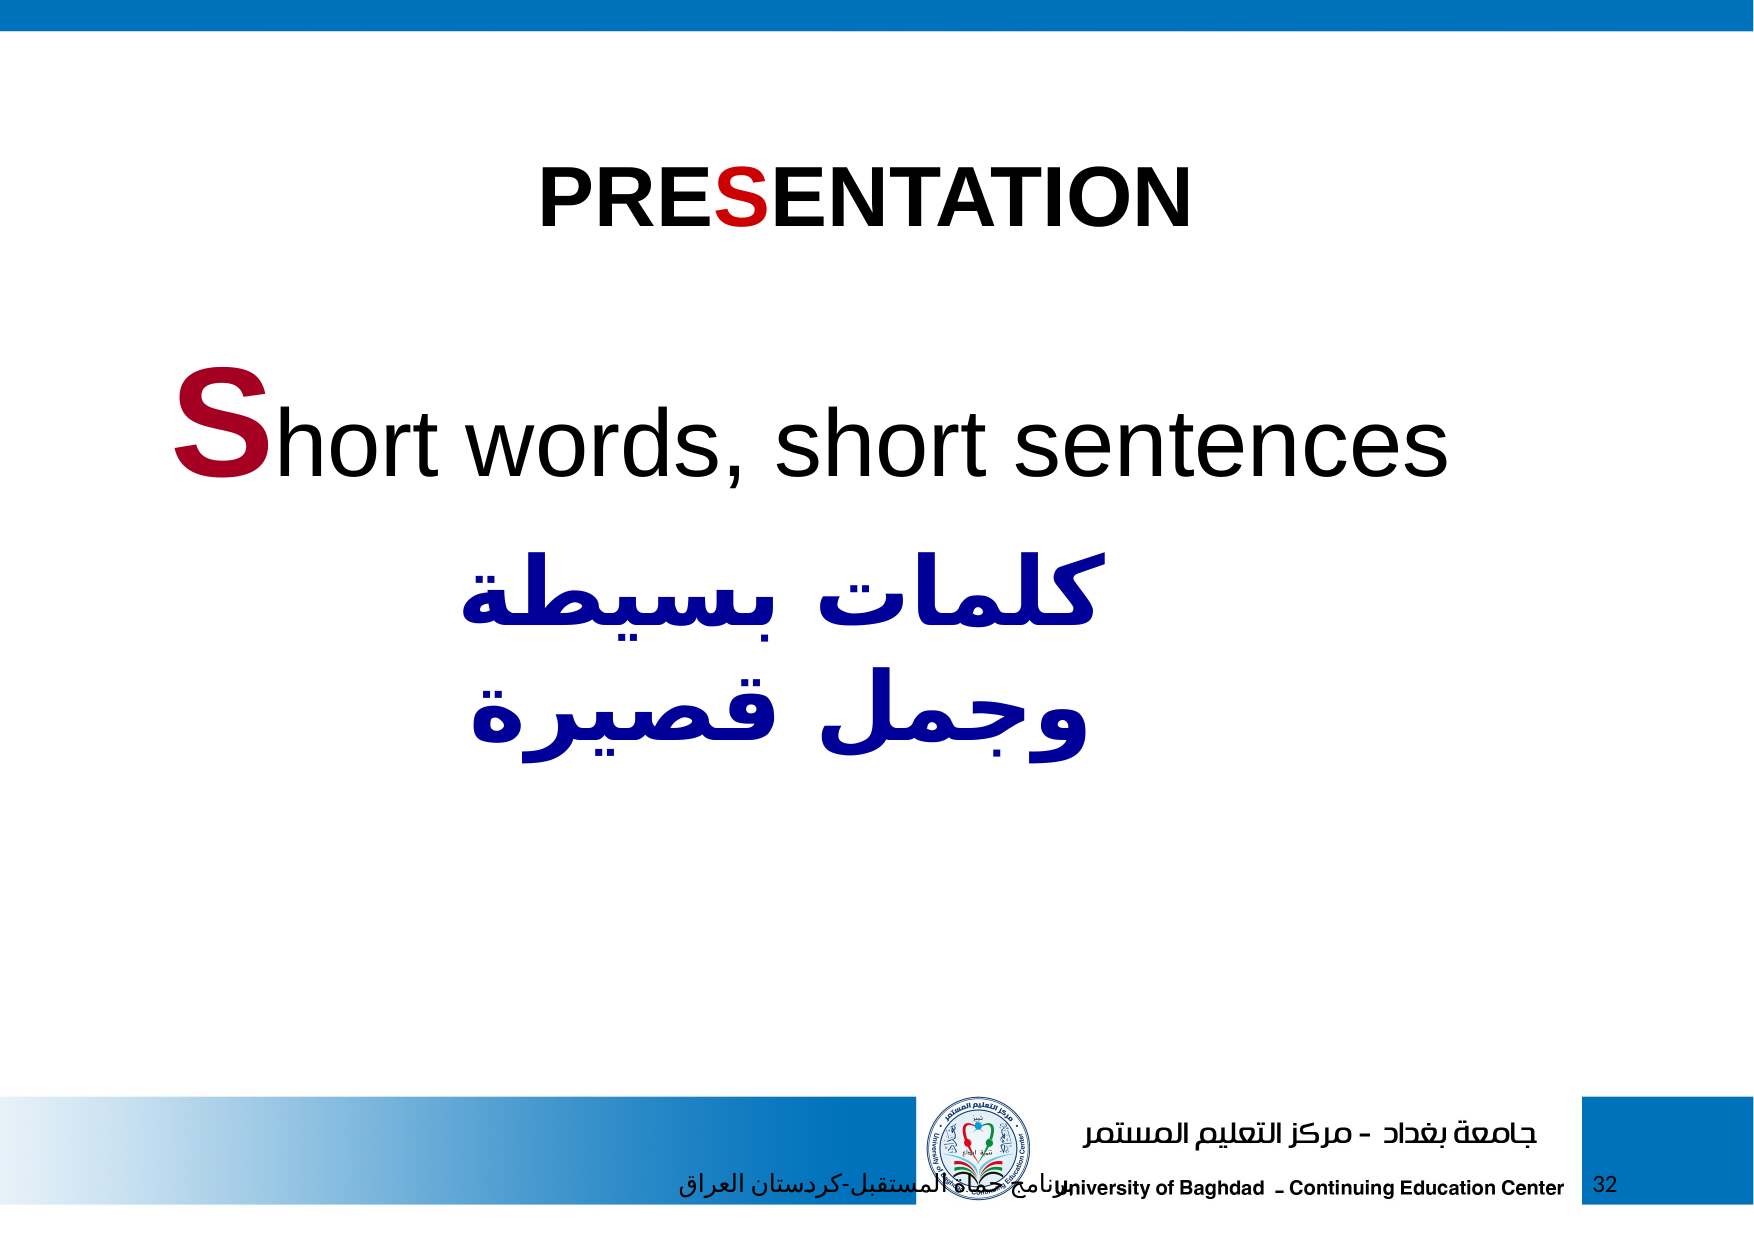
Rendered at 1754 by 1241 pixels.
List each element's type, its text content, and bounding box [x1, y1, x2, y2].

picture [0, 0, 1754, 1241]
footer برنامج حماة المستقبل-كردستان العراق [580, 1149, 1173, 1216]
text_box Short words, short sentences [153, 311, 1469, 516]
text_box كلمات بسيطة وجمل قصيرة [306, 520, 1257, 768]
text_box PRESENTATION [520, 132, 1213, 252]
slide_number 32 [1238, 1149, 1633, 1216]
